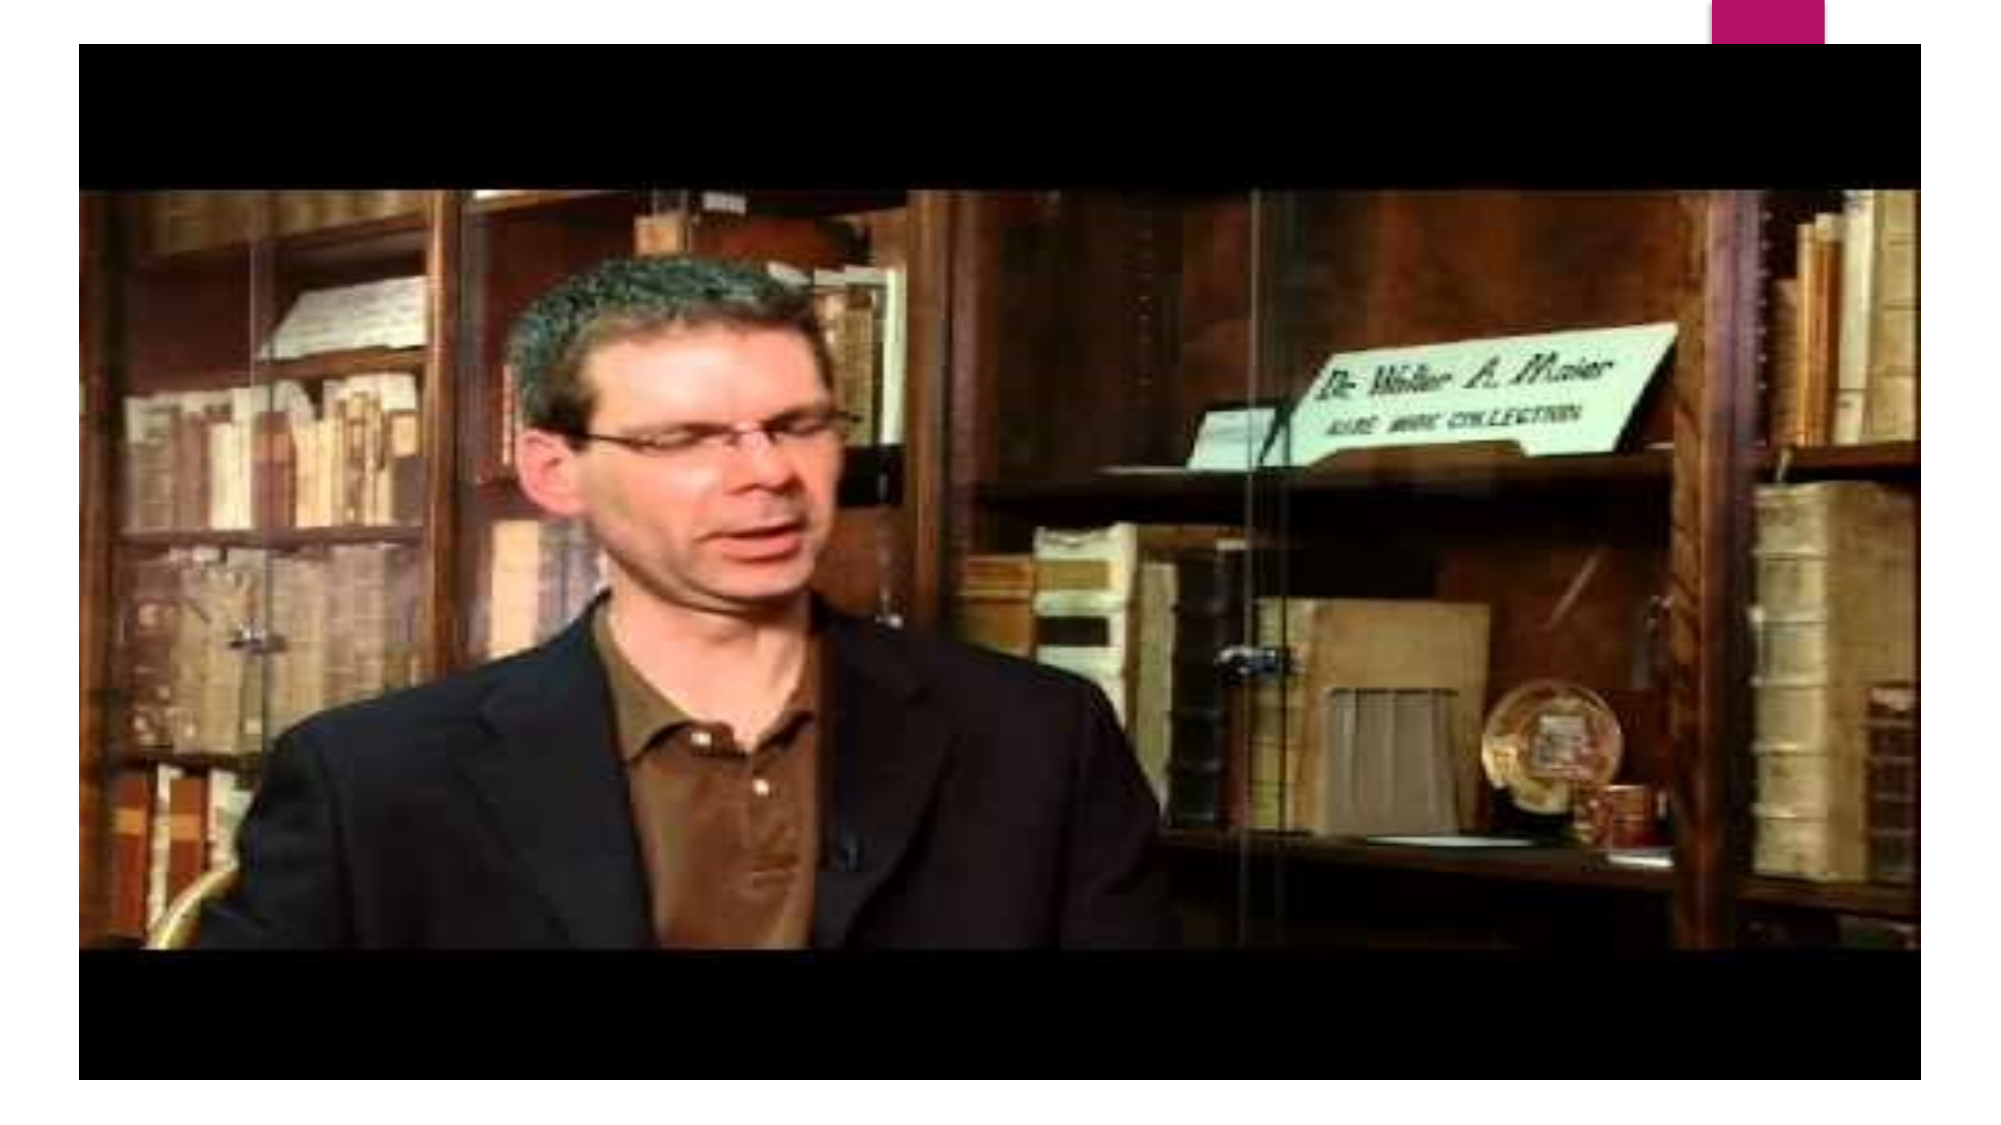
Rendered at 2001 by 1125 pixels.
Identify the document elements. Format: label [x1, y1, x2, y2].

text_box [78, 43, 1922, 1082]
